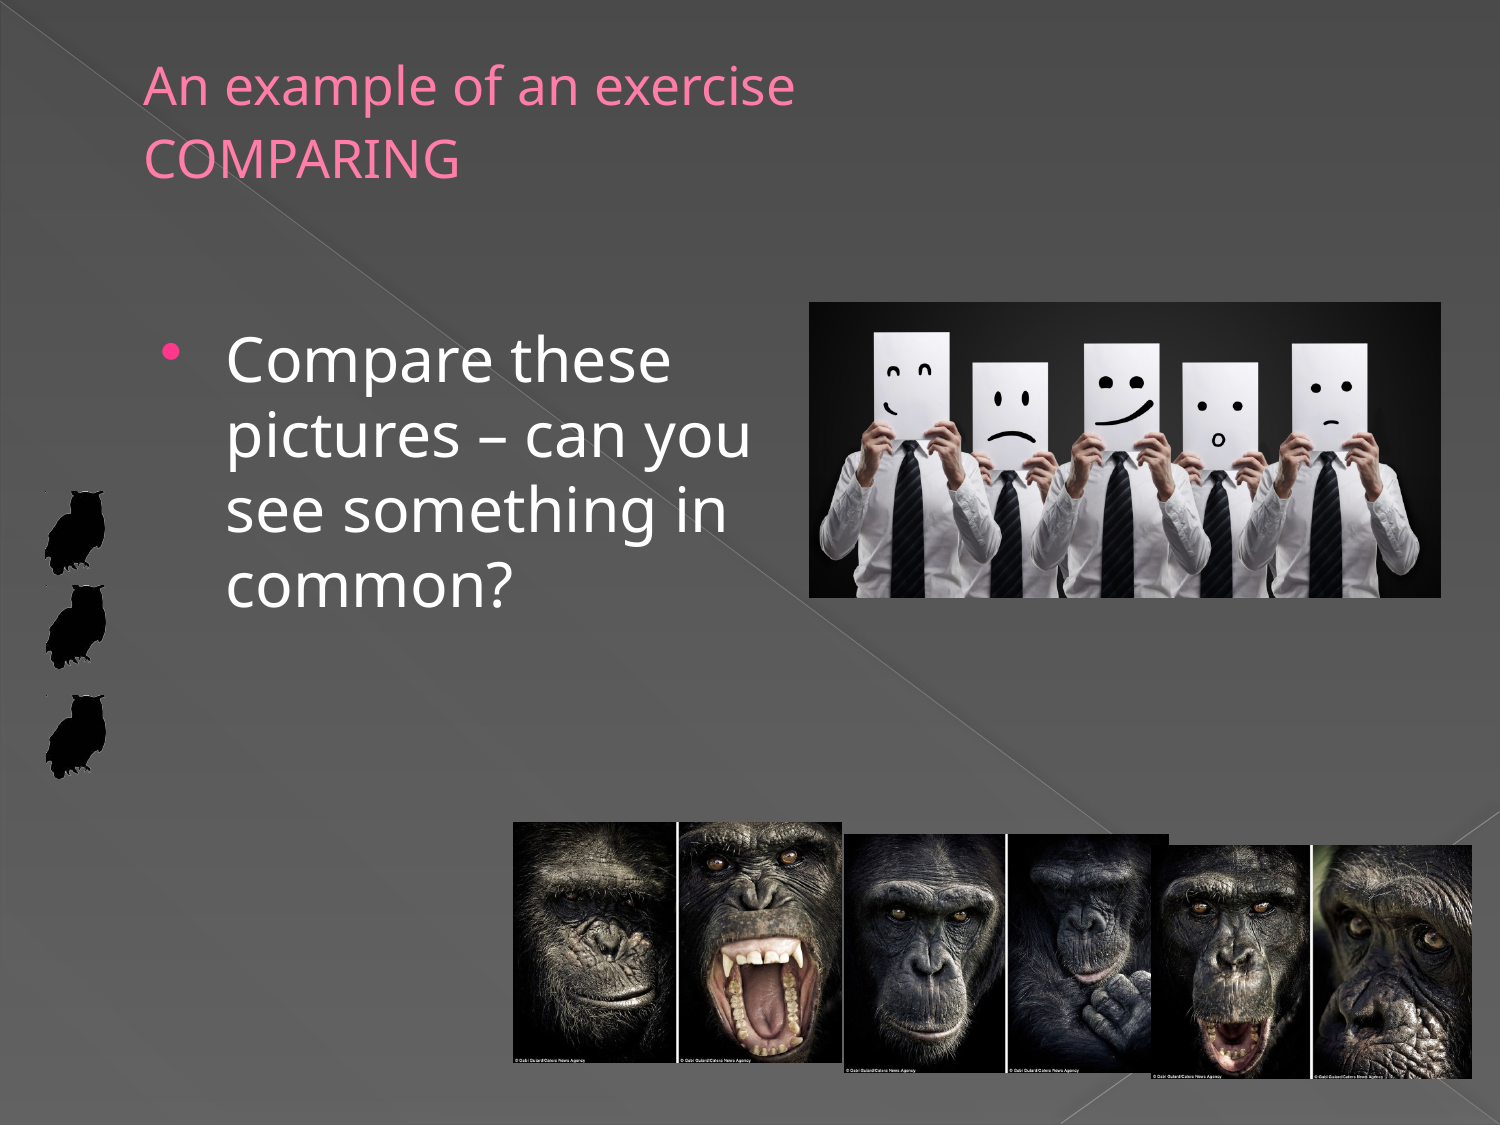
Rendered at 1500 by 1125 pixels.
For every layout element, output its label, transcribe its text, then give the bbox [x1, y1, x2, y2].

picture [44, 491, 105, 575]
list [513, 822, 840, 1063]
picture [844, 833, 1472, 1080]
list Compare these pictures – can you see something in common? [137, 312, 782, 1000]
picture [808, 302, 1441, 599]
title An example of an exercise COMPARING [75, 40, 1451, 275]
picture [45, 585, 106, 669]
picture [45, 695, 106, 779]
